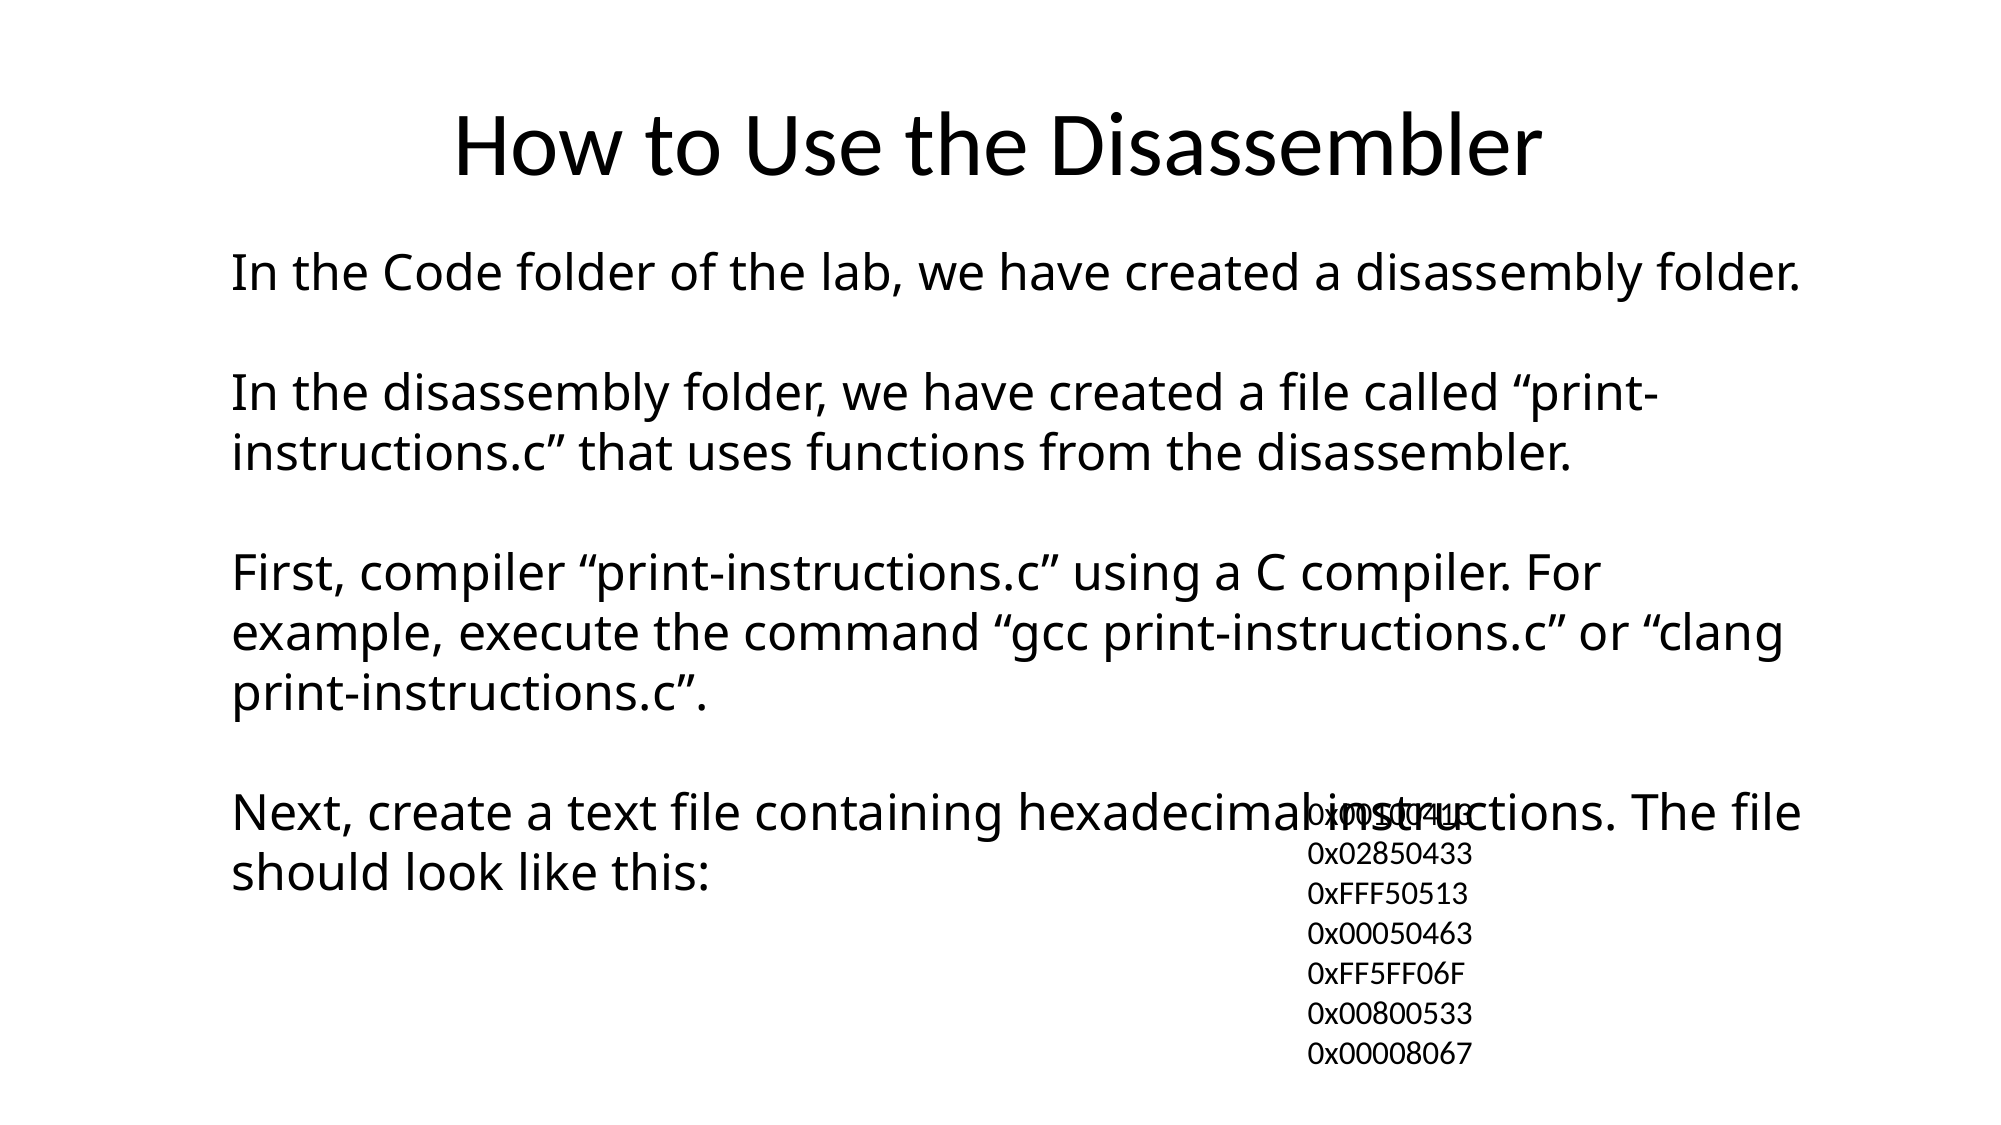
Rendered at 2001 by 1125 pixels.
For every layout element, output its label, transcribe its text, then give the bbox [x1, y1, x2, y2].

text_box In the Code folder of the lab, we have created a disassembly folder. In the disassembly folder, we have created a file called “print-instructions.c” that uses functions from the disassembler. First, compiler “print-instructions.c” using a C compiler. For example, execute the command “gcc print-instructions.c” or “clang print-instructions.c”. Next, create a text file containing hexadecimal instructions. The file should look like this: [216, 232, 1821, 908]
title How to Use the Disassembler [99, 45, 1900, 233]
text_box 0x00100413 0x02850433 0xFFF50513 0x00050463 0xFF5FF06F 0x00800533 0x00008067 [1293, 784, 1557, 1079]
